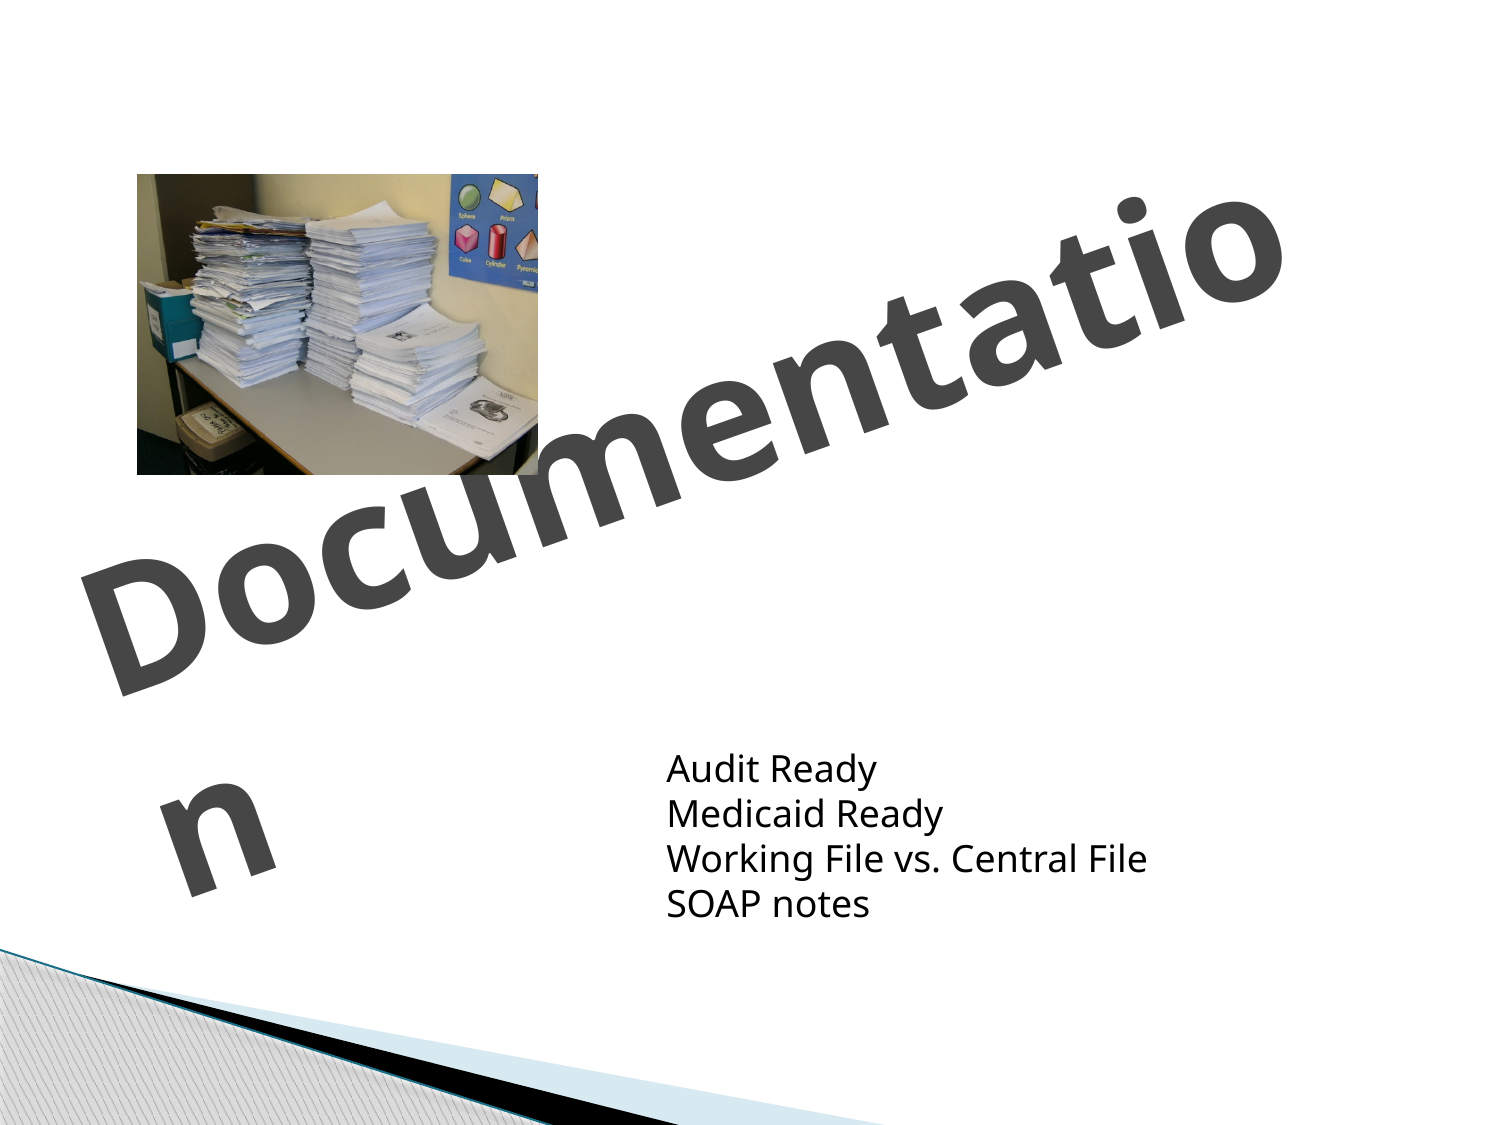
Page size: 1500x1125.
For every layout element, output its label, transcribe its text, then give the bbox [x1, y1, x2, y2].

title Documentation [75, 199, 1410, 829]
text_box Audit Ready Medicaid Ready Working File vs. Central File SOAP notes [651, 737, 1164, 978]
picture [137, 174, 538, 476]
